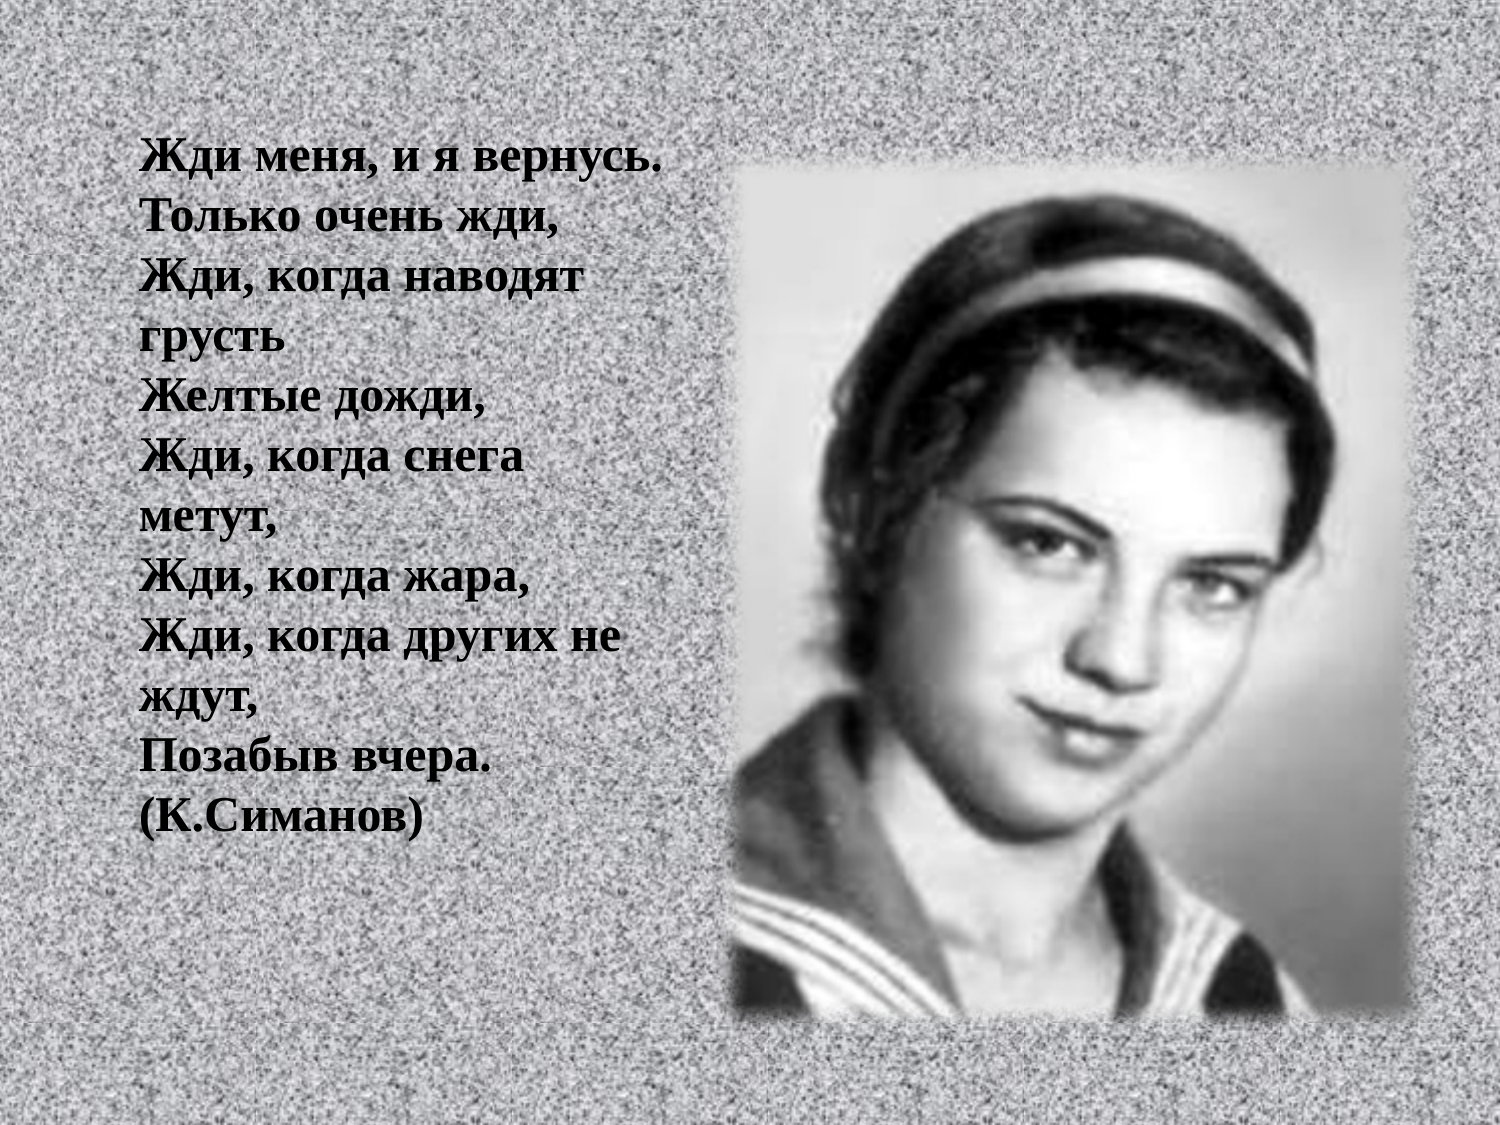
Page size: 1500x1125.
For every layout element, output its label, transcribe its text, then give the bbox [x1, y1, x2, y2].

text_box Жди меня, и я вернусь. Только очень жди, Жди, когда наводят грусть Желтые дожди, Жди, когда снега метут, Жди, когда жара, Жди, когда других не ждут, Позабыв вчера. (К.Симанов) [123, 54, 680, 895]
picture [714, 142, 1431, 1036]
